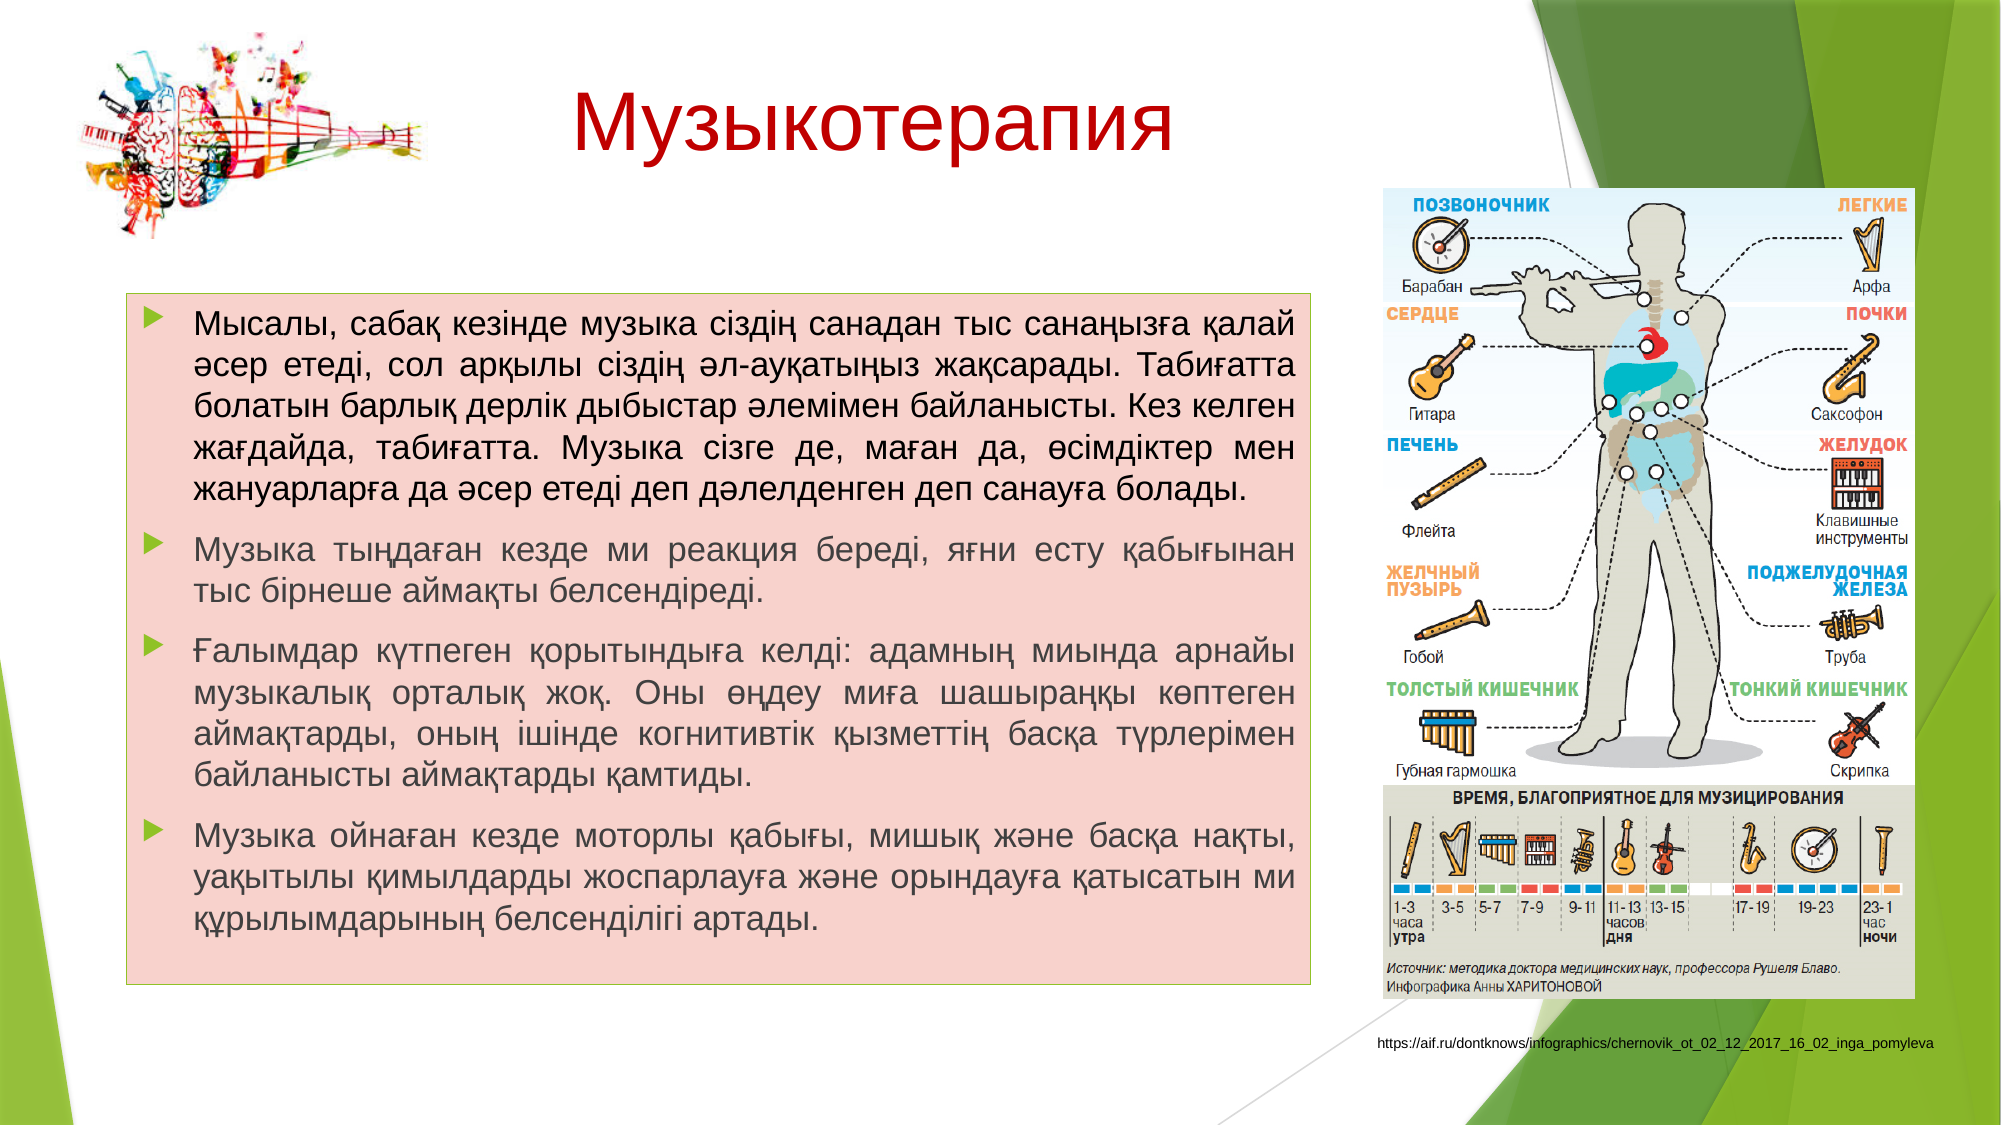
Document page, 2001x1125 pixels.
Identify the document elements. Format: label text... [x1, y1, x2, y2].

text_box https://aif.ru/dontknows/infographics/chernovik_ot_02_12_2017_16_02_inga_pomyleva [1362, 1026, 2000, 1059]
picture [69, 31, 428, 240]
title Музыкотерапия [556, 59, 1863, 177]
picture [1383, 188, 1916, 999]
list Мысалы, сабақ кезінде музыка сіздің санадан тыс санаңызға қалай әсер етеді, сол арқылы сіздің әл-ауқатыңыз жақсарады. Табиғатта болатын барлық дерлік дыбыстар әлемімен байланысты. Кез келген жағдайда, табиғатта. Музыка сізге де, маған да, өсімдіктер мен жануарларға да әсер етеді деп дәлелденген деп санауға болады. Музыка тыңдаған кезде ми реакция береді, яғни есту қабығынан тыс бірнеше аймақты белсендіреді. Ғалымдар күтпеген қорытындыға келді: адамның миында арнайы музыкалық орталық жоқ. Оны өңдеу миға шашыраңқы көптеген аймақтарды, оның ішінде когнитивтік қызметтің басқа түрлерімен байланысты аймақтарды қамтиды. Музыка ойнаған кезде моторлы қабығы, мишық және басқа нақты, уақытылы қимылдарды жоспарлауға және орындауға қатысатын ми құрылымдарының белсенділігі артады. [126, 293, 1311, 985]
